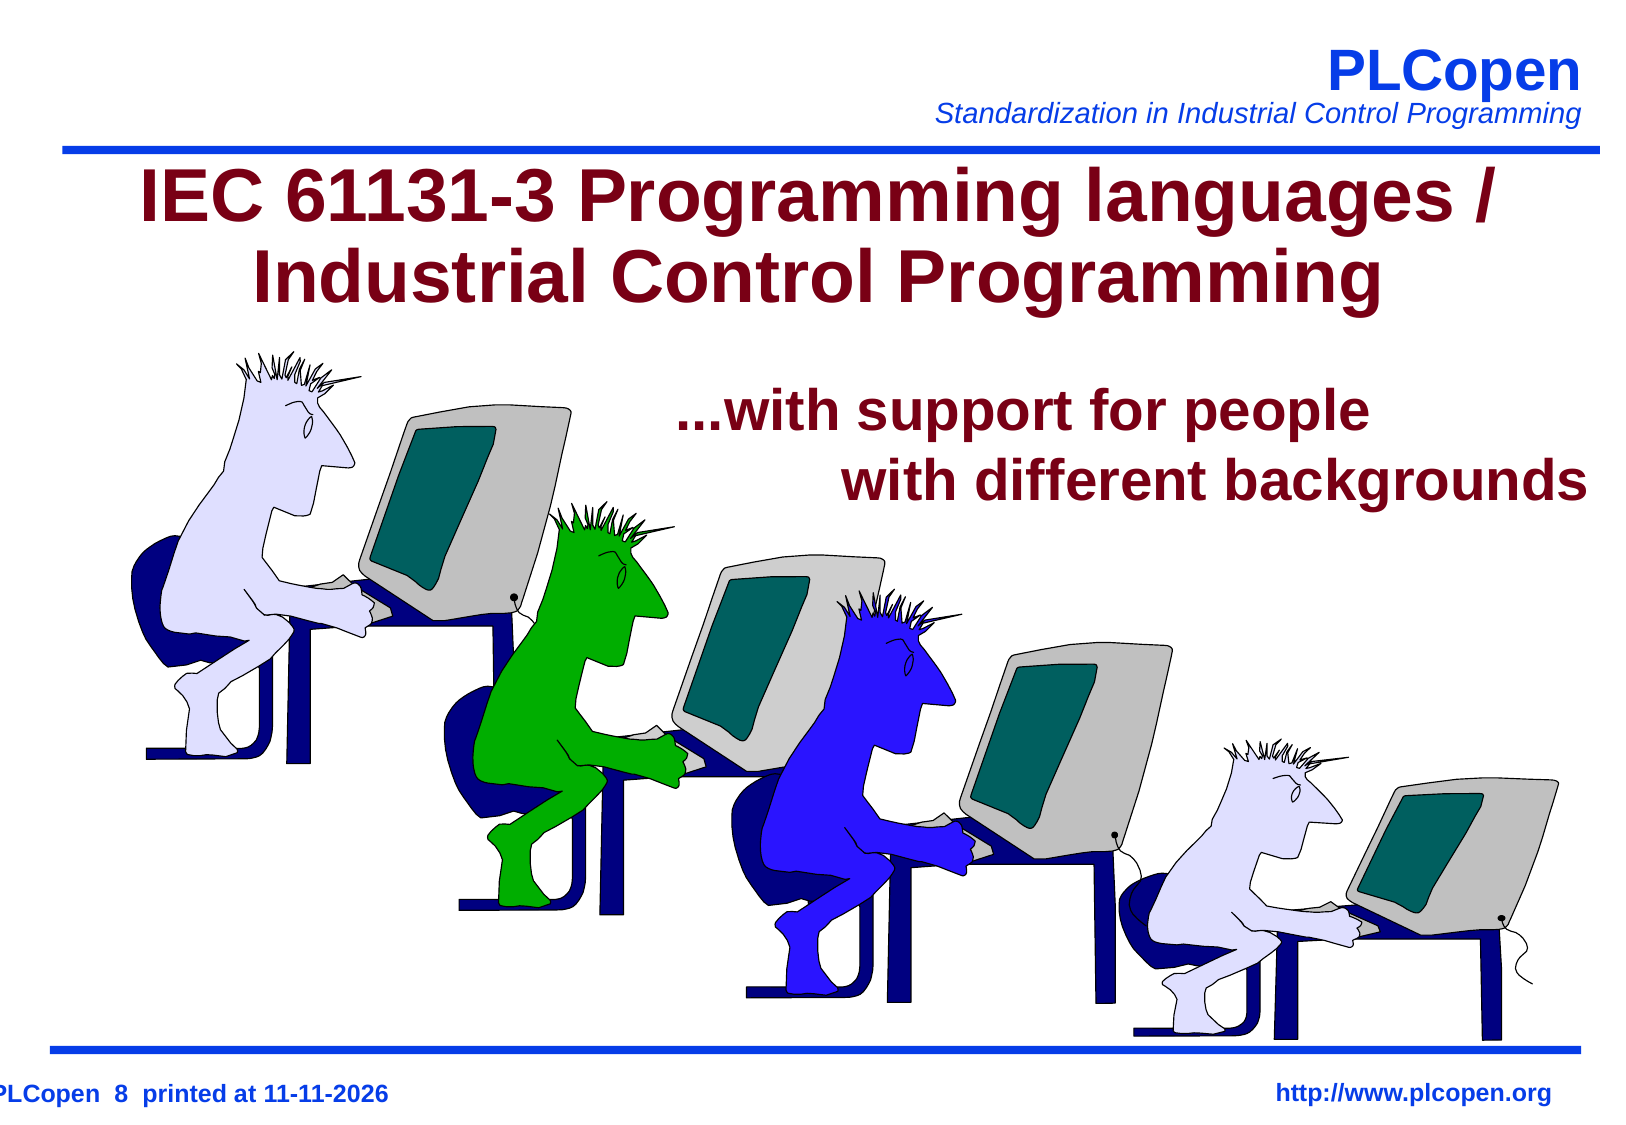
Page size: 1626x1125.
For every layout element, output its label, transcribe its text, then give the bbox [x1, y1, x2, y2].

text_box ...with support for people with different backgrounds [660, 364, 1606, 520]
title IEC 61131-3 Programming languages / Industrial Control Programming [50, 174, 1588, 300]
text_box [1116, 737, 1561, 1042]
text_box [129, 349, 574, 767]
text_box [729, 586, 1174, 1005]
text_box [442, 499, 886, 917]
